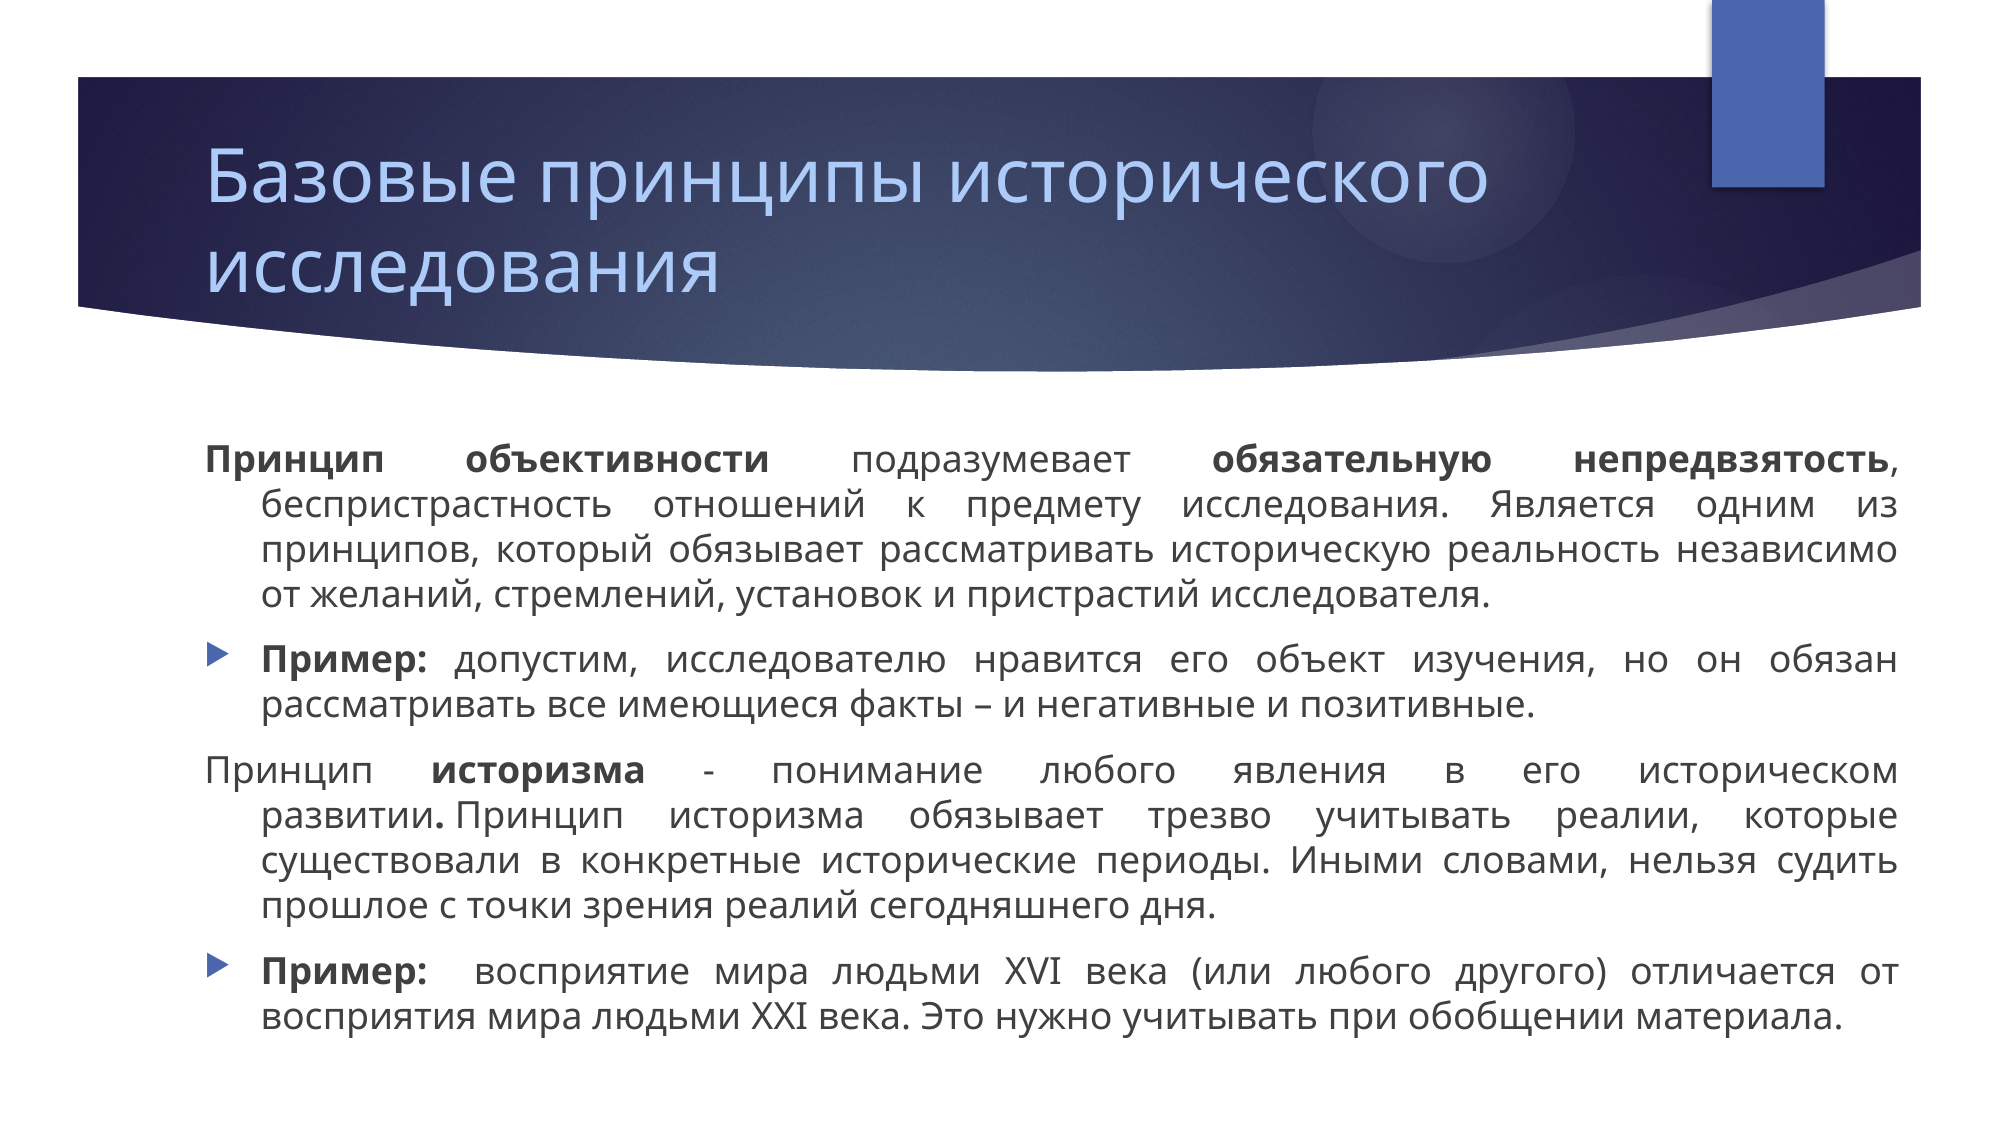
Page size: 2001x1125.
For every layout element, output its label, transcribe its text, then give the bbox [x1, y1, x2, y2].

list Принцип объективности подразумевает обязательную непредвзятость, беспристрастность отношений к предмету исследования. Является одним из принципов, который обязывает рассматривать историческую реальность независимо от желаний, стремлений, установок и пристрастий исследователя. Пример: допустим, исследователю нравится его объект изучения, но он обязан рассматривать все имеющиеся факты – и негативные и позитивные. Принцип историзма - понимание любого явления в его историческом развитии. Принцип историзма обязывает трезво учитывать реалии, которые существовали в конкретные исторические периоды. Иными словами, нельзя судить прошлое с точки зрения реалий сегодняшнего дня. Пример: восприятие мира людьми XVI века (или любого другого) отличается от восприятия мира людьми XXI века. Это нужно учитывать при обобщении материала. [189, 427, 1915, 1080]
title Базовые принципы исторического исследования [189, 159, 1627, 276]
